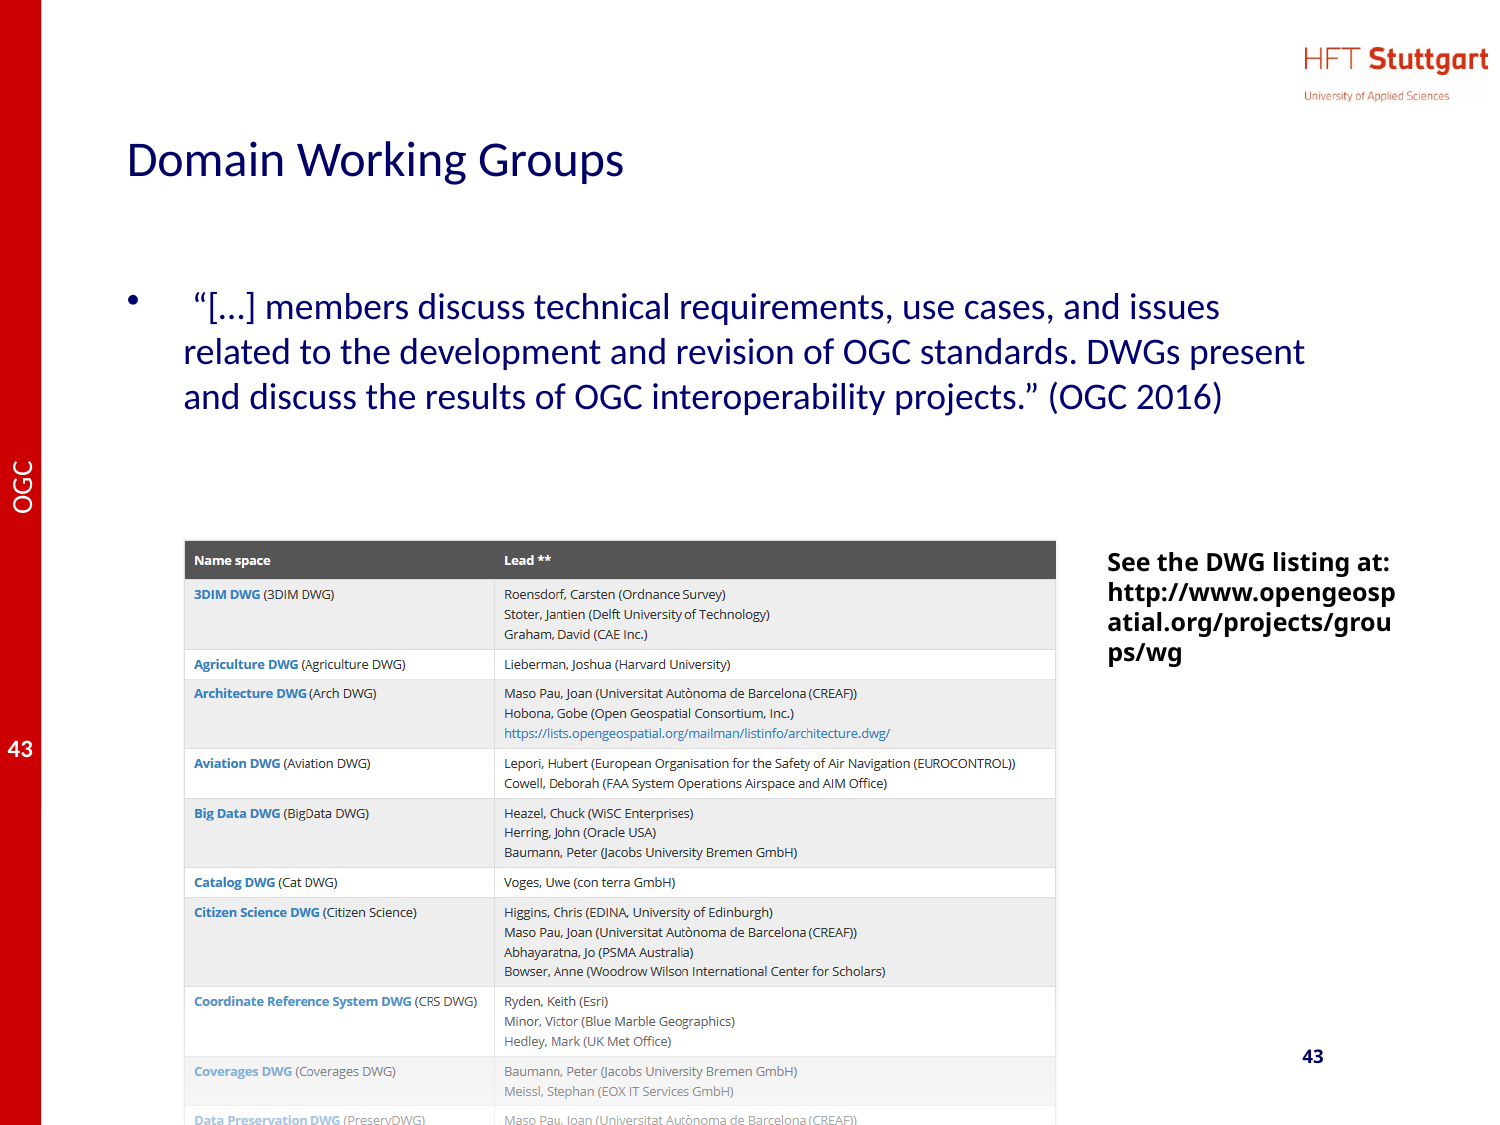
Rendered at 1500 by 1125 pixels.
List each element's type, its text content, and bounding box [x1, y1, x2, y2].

slide_number 43 [1062, 1037, 1339, 1100]
picture [1305, 47, 1489, 102]
title Domain Working Groups [111, 99, 1339, 213]
text_box See the DWG listing at: http://www.opengeospatial.org/projects/groups/wg [1092, 538, 1412, 674]
picture [182, 538, 1058, 1125]
list “[…] members discuss technical requirements, use cases, and issues related to the development and revision of OGC standards. DWGs present and discuss the results of OGC interoperability projects.” (OGC 2016) [111, 274, 1339, 1013]
